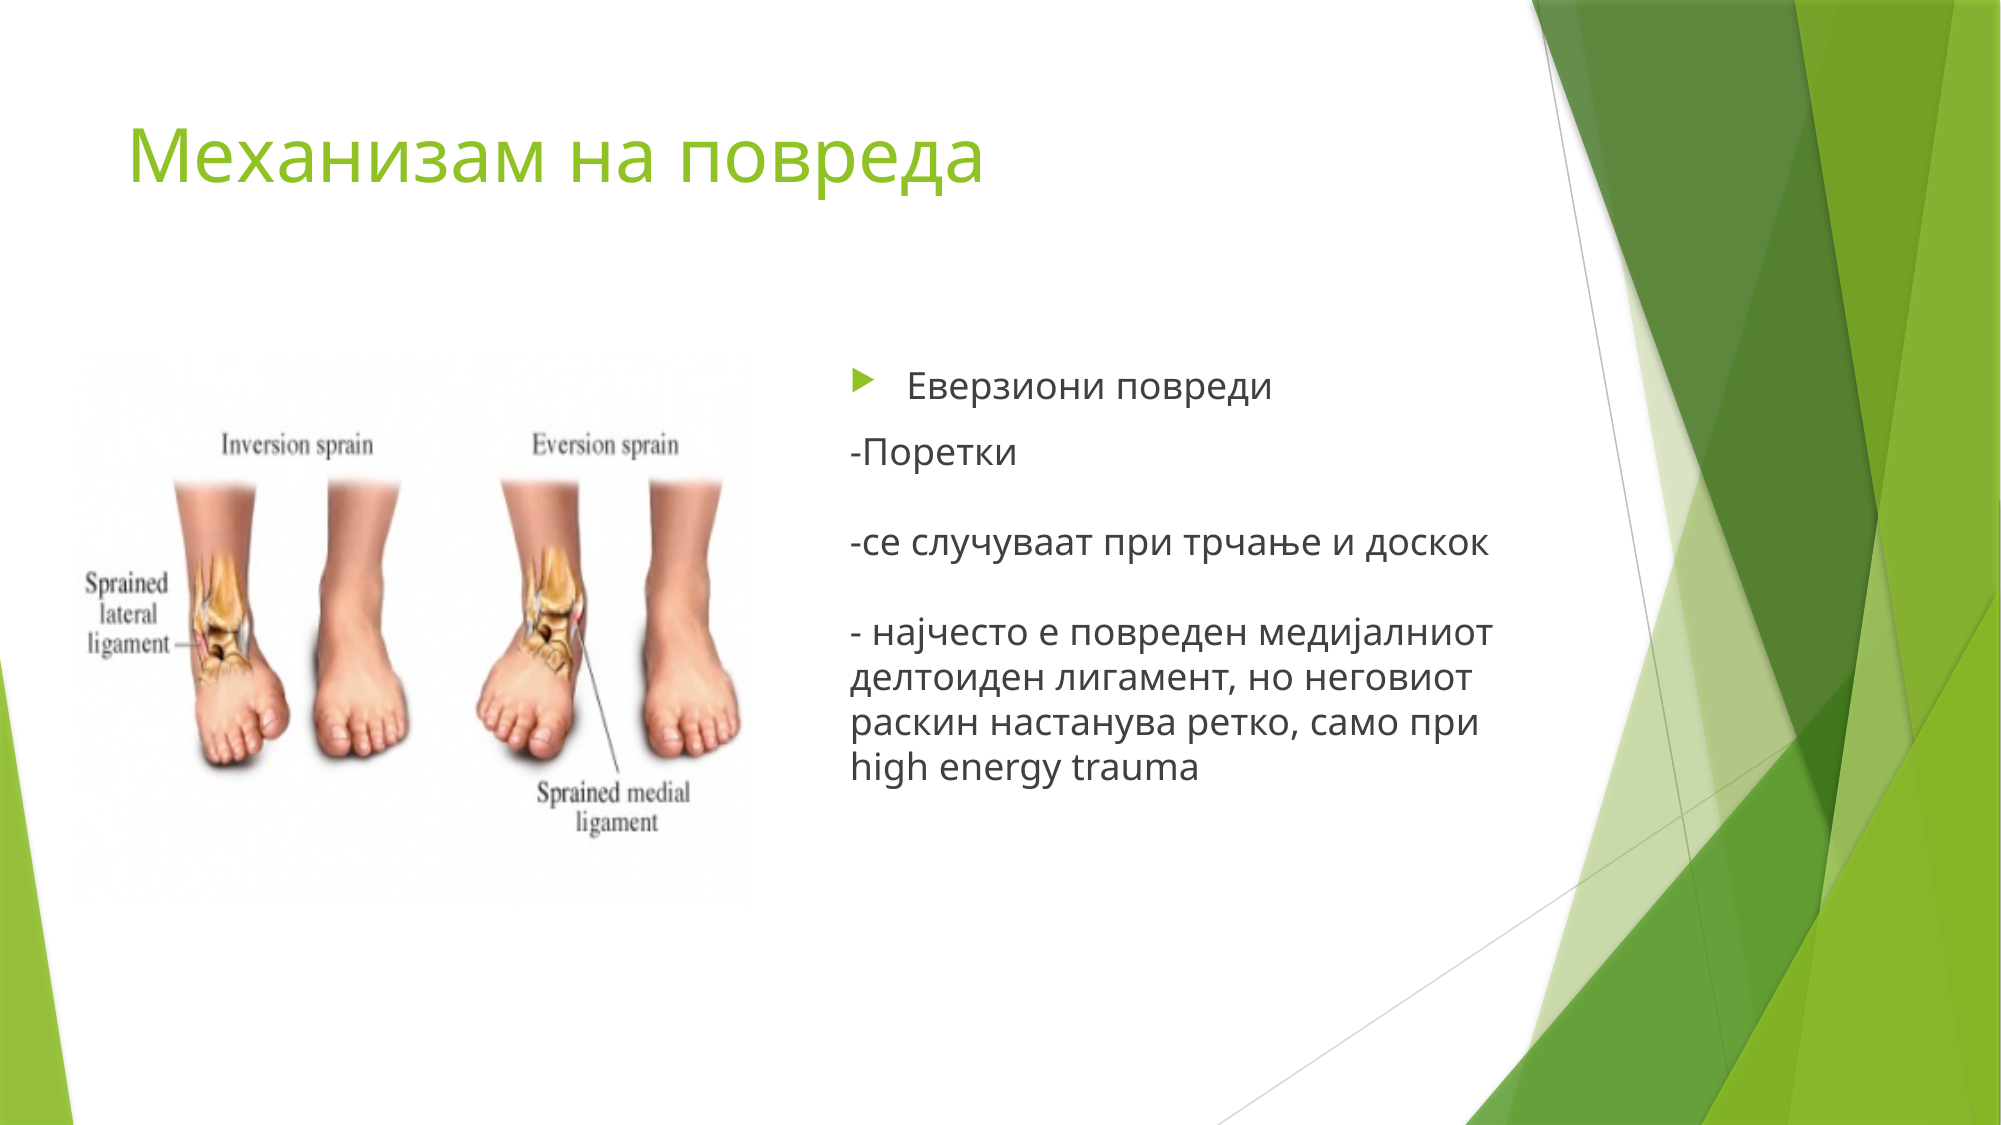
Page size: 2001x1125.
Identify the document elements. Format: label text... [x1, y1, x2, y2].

title Механизам на повреда [111, 99, 1522, 317]
list Еверзиони повреди -Поретки -се случуваат при трчање и доскок - најчесто е повреден медијалниот делтоиден лигамент, но неговиот раскин настанува ретко, само при high energy trauma [834, 354, 1522, 992]
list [75, 353, 752, 905]
